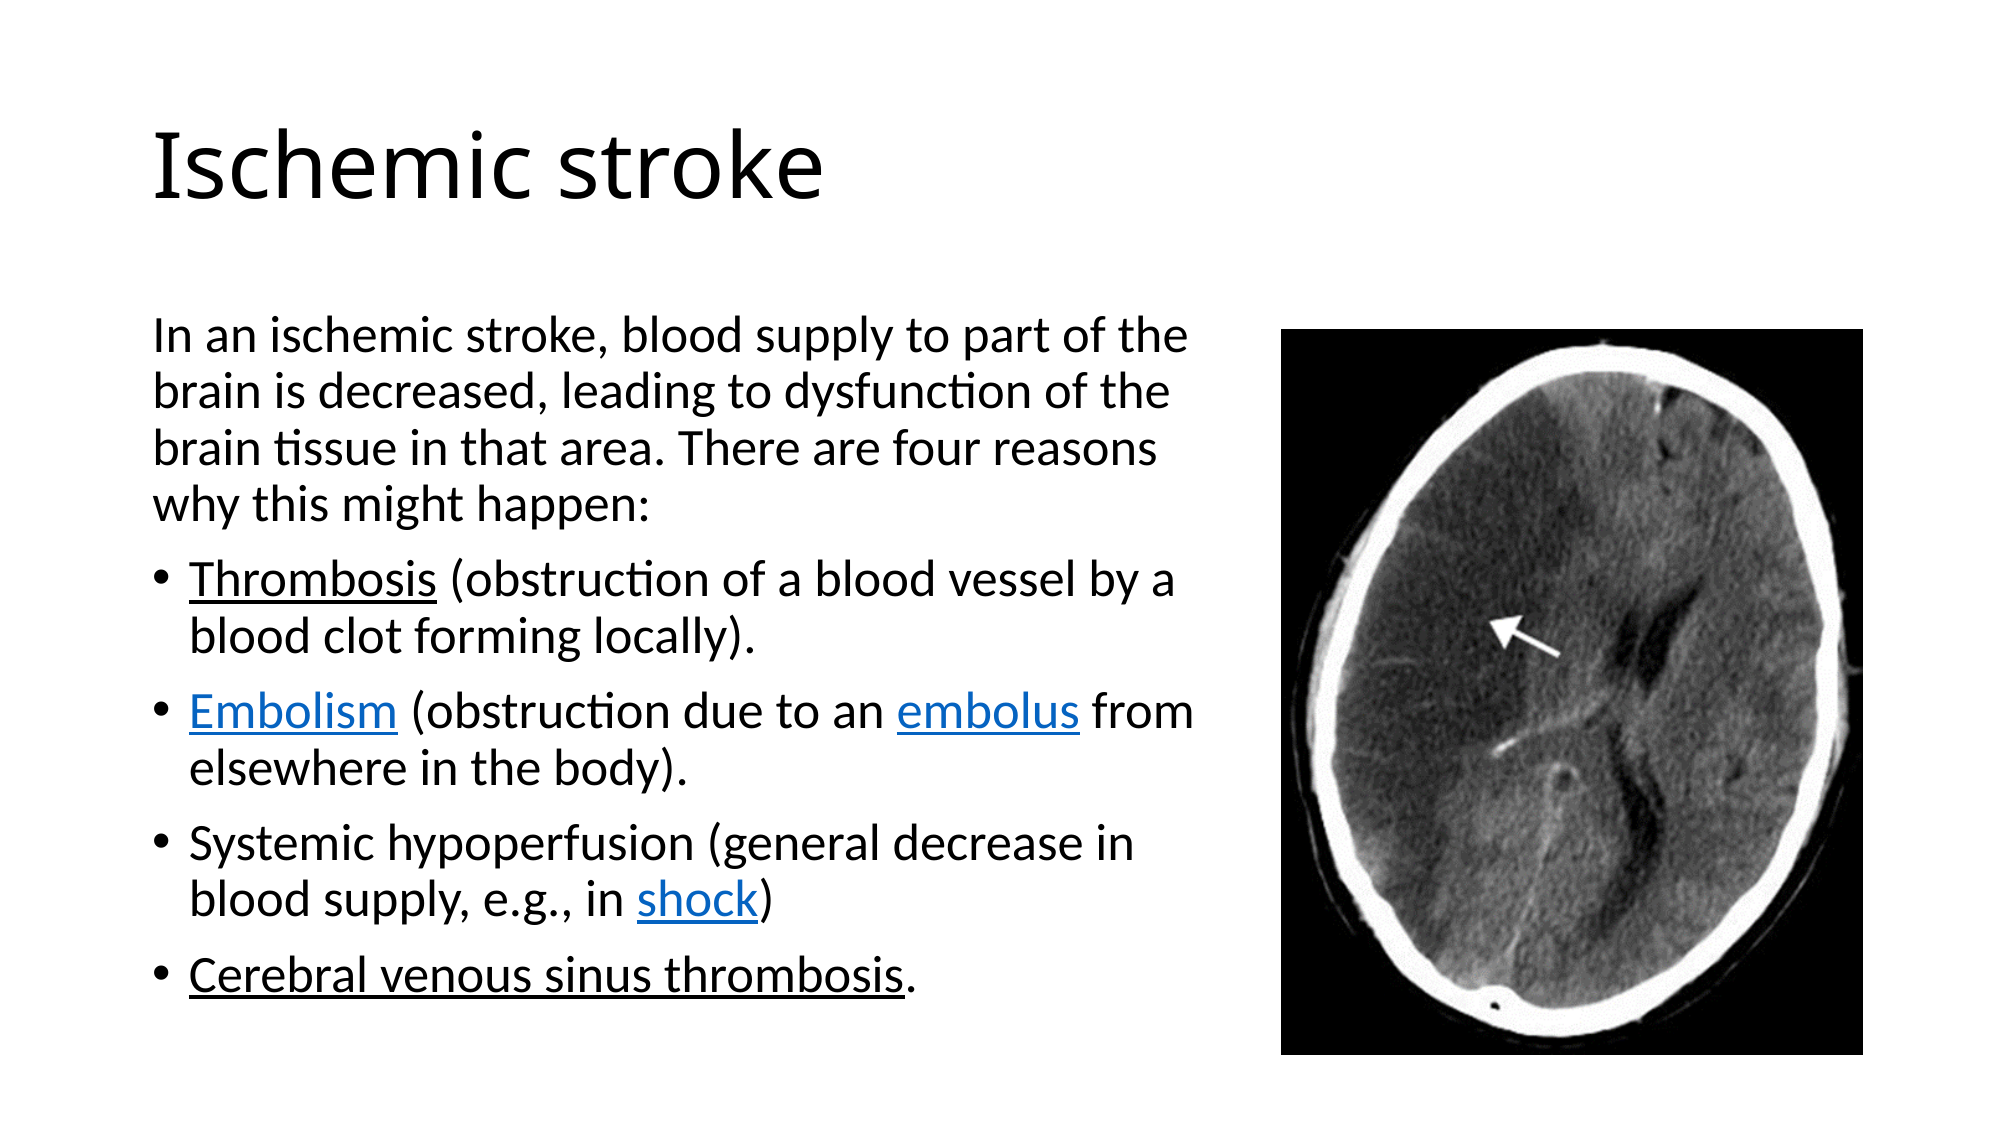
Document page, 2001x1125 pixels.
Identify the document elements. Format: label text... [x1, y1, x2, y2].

picture [1281, 329, 1863, 1055]
title Ischemic stroke [137, 59, 1863, 278]
list In an ischemic stroke, blood supply to part of the brain is decreased, leading to dysfunction of the brain tissue in that area. There are four reasons why this might happen: Thrombosis (obstruction of a blood vessel by a blood clot forming locally). Embolism (obstruction due to an embolus from elsewhere in the body). Systemic hypoperfusion (general decrease in blood supply, e.g., in shock) Cerebral venous sinus thrombosis. [137, 299, 1256, 1014]
